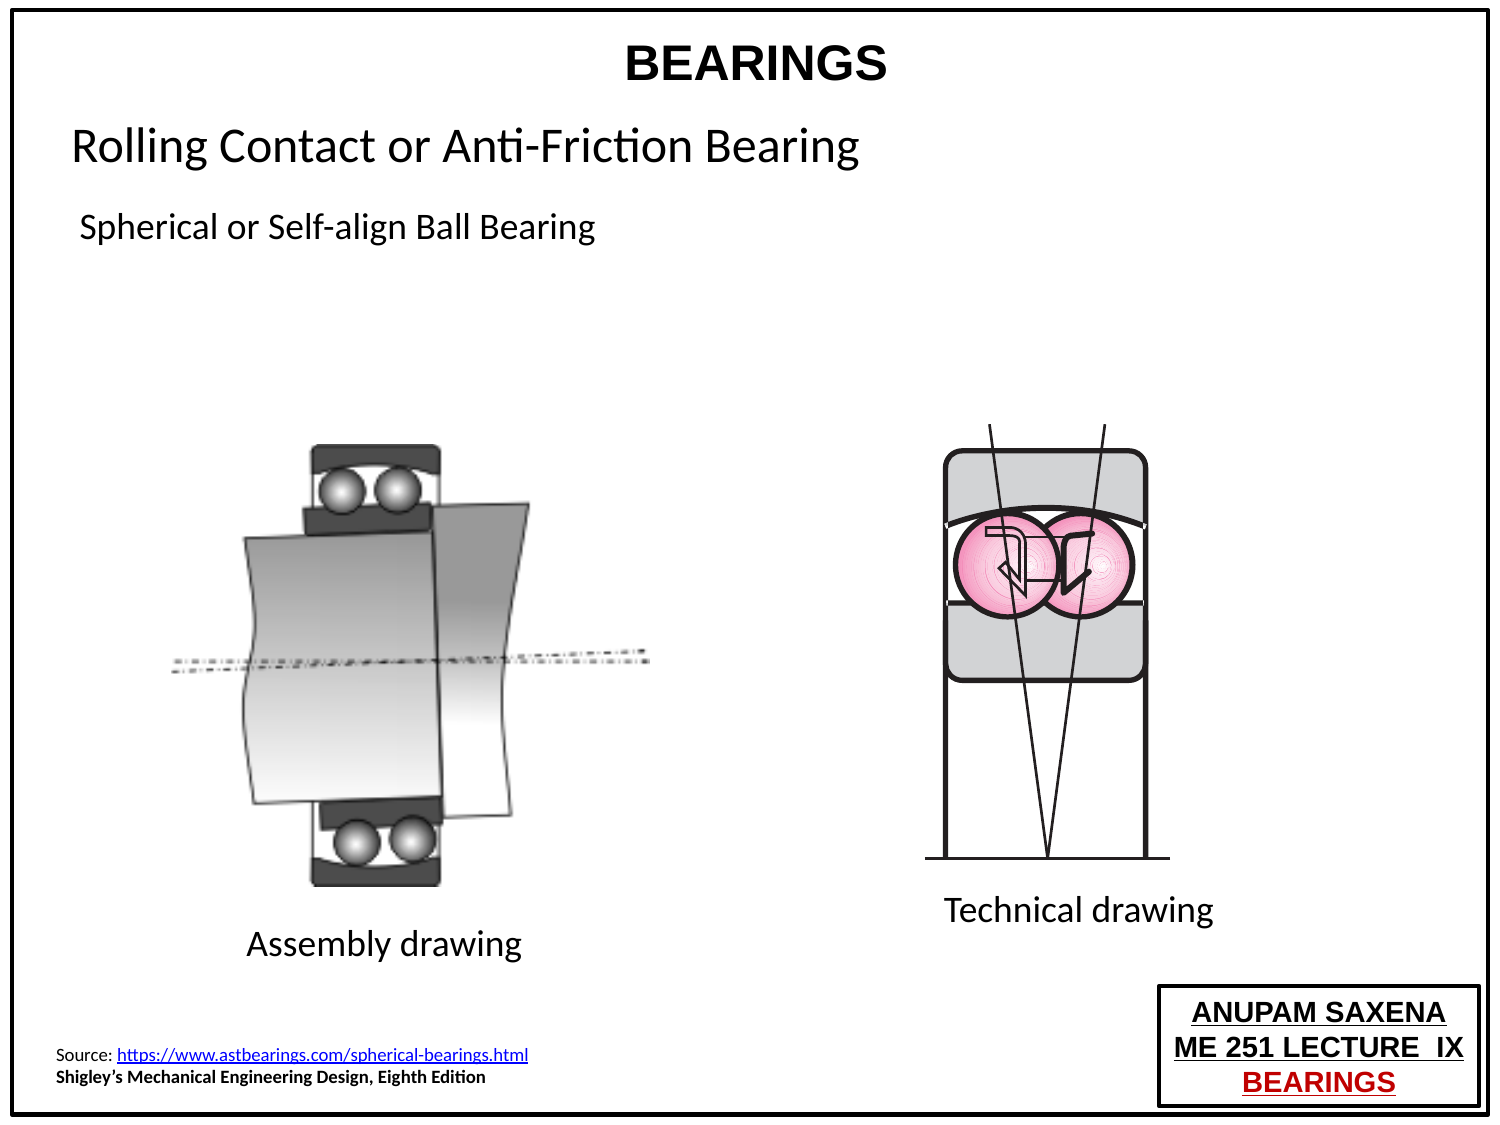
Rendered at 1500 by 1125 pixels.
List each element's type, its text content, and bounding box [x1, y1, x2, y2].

text_box Assembly drawing [231, 911, 538, 971]
text_box Technical drawing [928, 877, 1230, 938]
picture [170, 444, 650, 888]
text_box Source: https://www.astbearings.com/spherical-bearings.html Shigley’s Mechanical Engineering Design, Eighth Edition [41, 1034, 971, 1095]
text_box Spherical or Self-align Ball Bearing [64, 194, 845, 255]
text_box Rolling Contact or Anti-Friction Bearing [51, 90, 880, 195]
picture [889, 414, 1174, 888]
